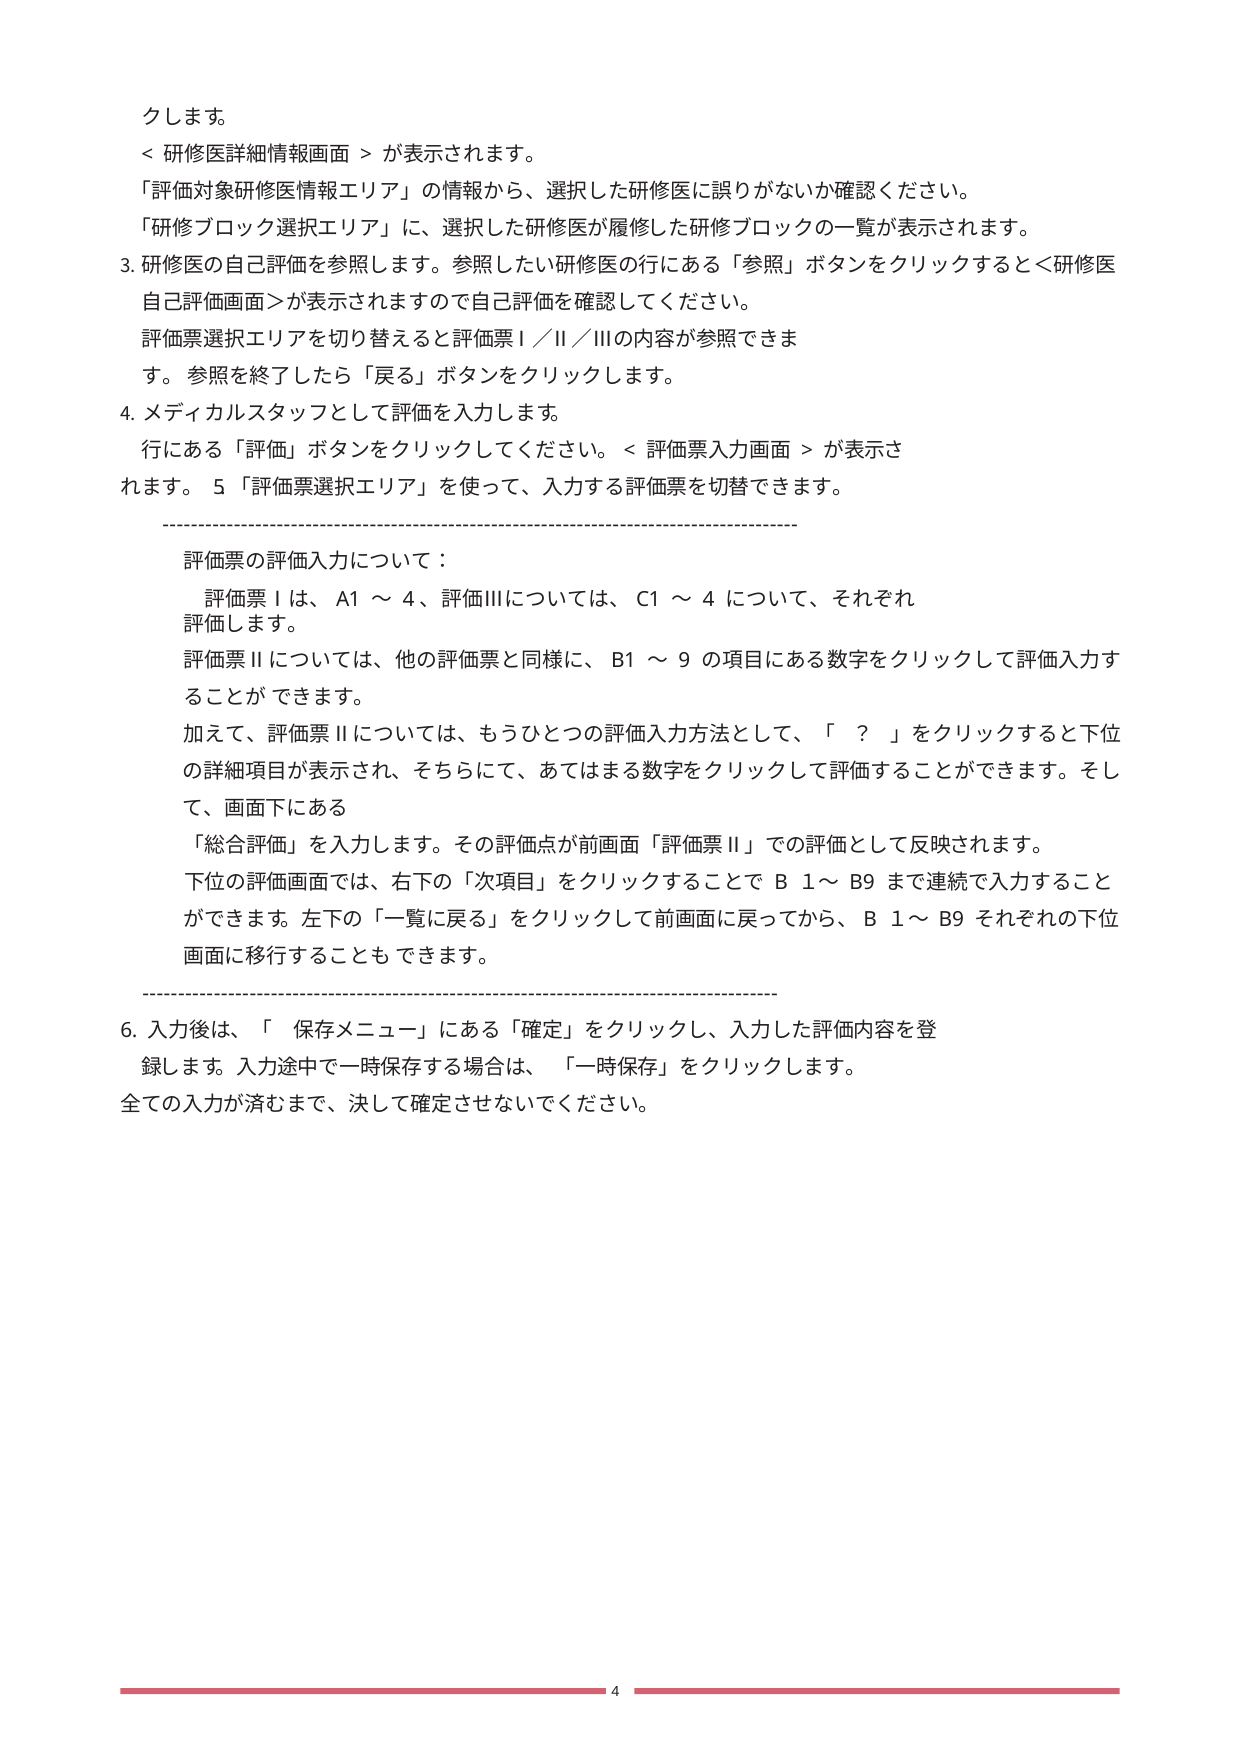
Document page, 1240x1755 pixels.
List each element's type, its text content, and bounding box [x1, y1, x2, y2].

text_box クします。 < 研修医詳細情報画面> が表示されます。 「評価対象研修医情報エリア」の情報から、選択した研修医に誤りがないか確認ください。 「研修ブロック選択エリア」に、選択した研修医が履修した研修ブロックの一覧が表示されます。 研修医の自己評価を参照します。参照したい研修医の行にある「参照」ボタンをクリックすると＜研修医自己評価画面＞が表示されますので自己評価を確認してください。 評価票選択エリアを切り替えると評価票Ⅰ／Ⅱ／Ⅲの内容が参照できます。 参照を終了したら「戻る」ボタンをクリックします。 メディカルスタッフとして評価を入力します。 行にある「評価」ボタンをクリックしてください。< 評価票入力画面> が表示されます。 5.「評価票選択エリア」を使って、入力する評価票を切替できます。 ----------------------------------------------------------------------------------------- 評価票の評価入力について： 評価票Ⅰは、A1 〜 4、評価Ⅲについては、C1 〜 4 について、それぞれ評価します。 評価票Ⅱについては、他の評価票と同様に、B1 〜 9 の項目にある数字をクリックして評価入力することが できます。 加えて、評価票Ⅱについては、もうひとつの評価入力方法として、「 ？ 」をクリックすると下位の詳細項目が表示され、そちらにて、あてはまる数字をクリックして評価することができます。そして、画面下にある 「総合評価」を入力します。その評価点が前画面「評価票Ⅱ」での評価として反映されます。 下位の評価画面では、右下の「次項目」をクリックすることで B １〜 B9 まで連続で入力することができます。左下の「一覧に戻る」をクリックして前画面に戻ってから、B １〜 B9 それぞれの下位画面に移行することも できます。 ----------------------------------------------------------------------------------------- 6. 入力後は、「 保存メニュー」にある「確定」をクリックし、入力した評価内容を登録します。入力途中で一時保存する場合は、 「一時保存」をクリックします。 全ての入力が済むまで、決して確定させないでください。 [118, 89, 1133, 1116]
slide_number 4 [605, 1681, 634, 1755]
